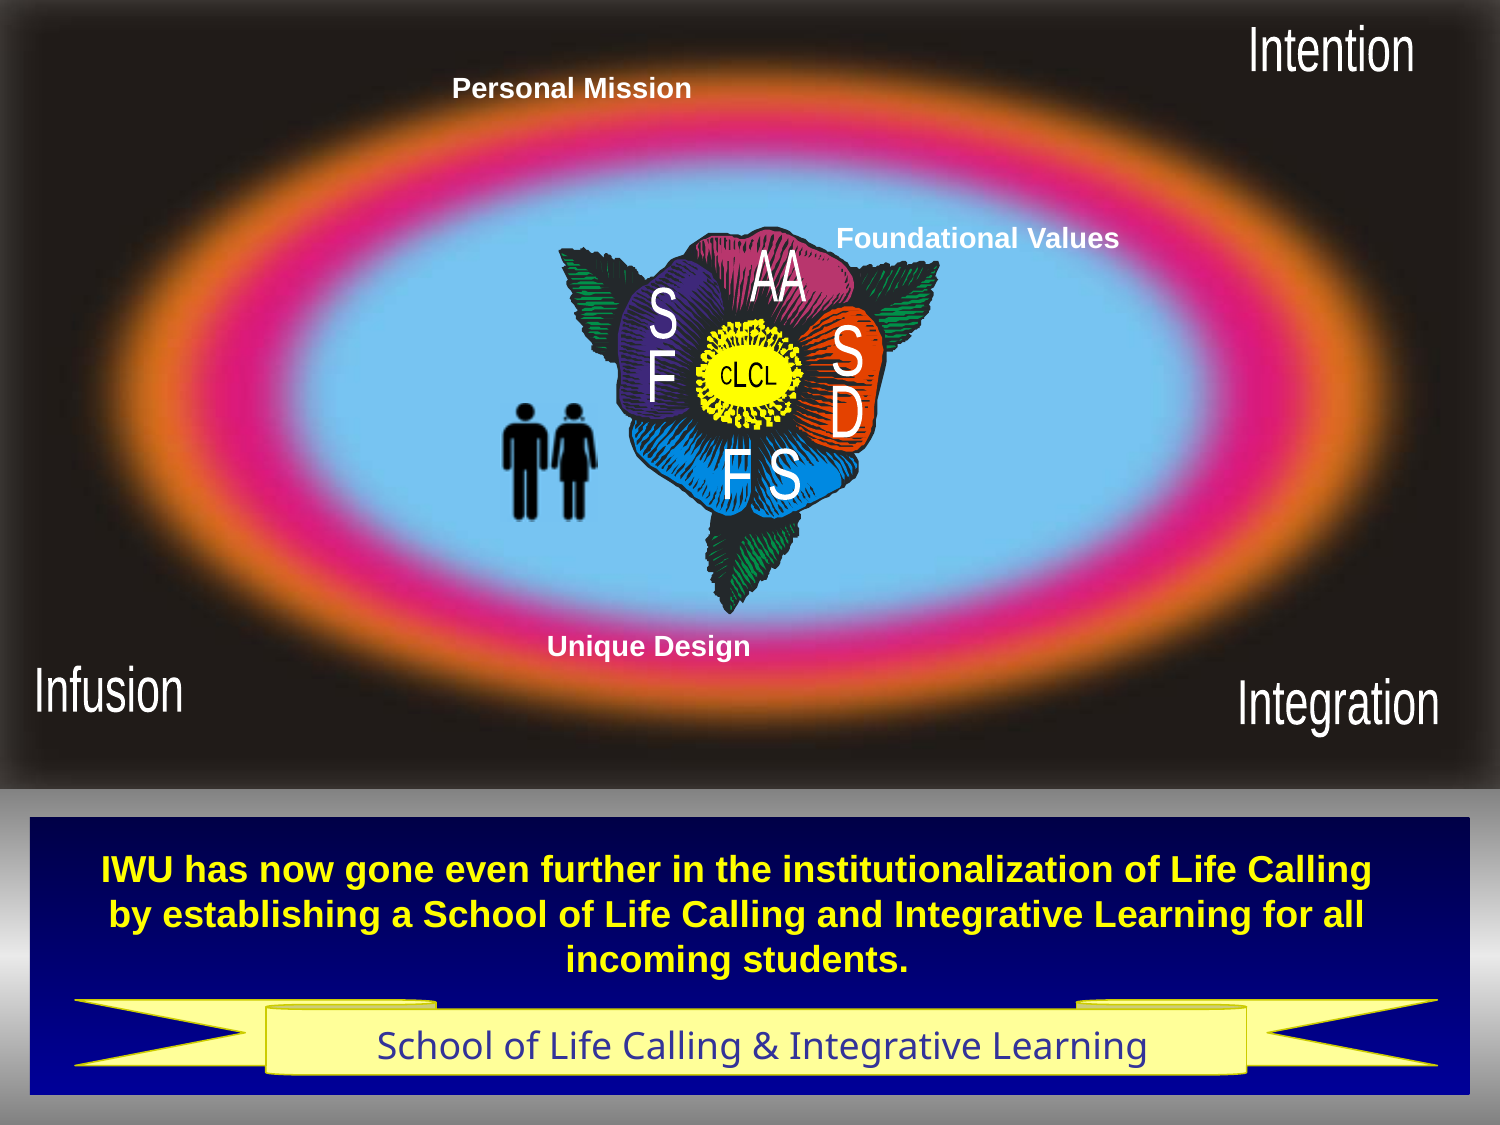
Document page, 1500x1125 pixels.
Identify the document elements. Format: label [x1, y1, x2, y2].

text_box [0, 0, 1500, 790]
text_box [0, 796, 1500, 1125]
